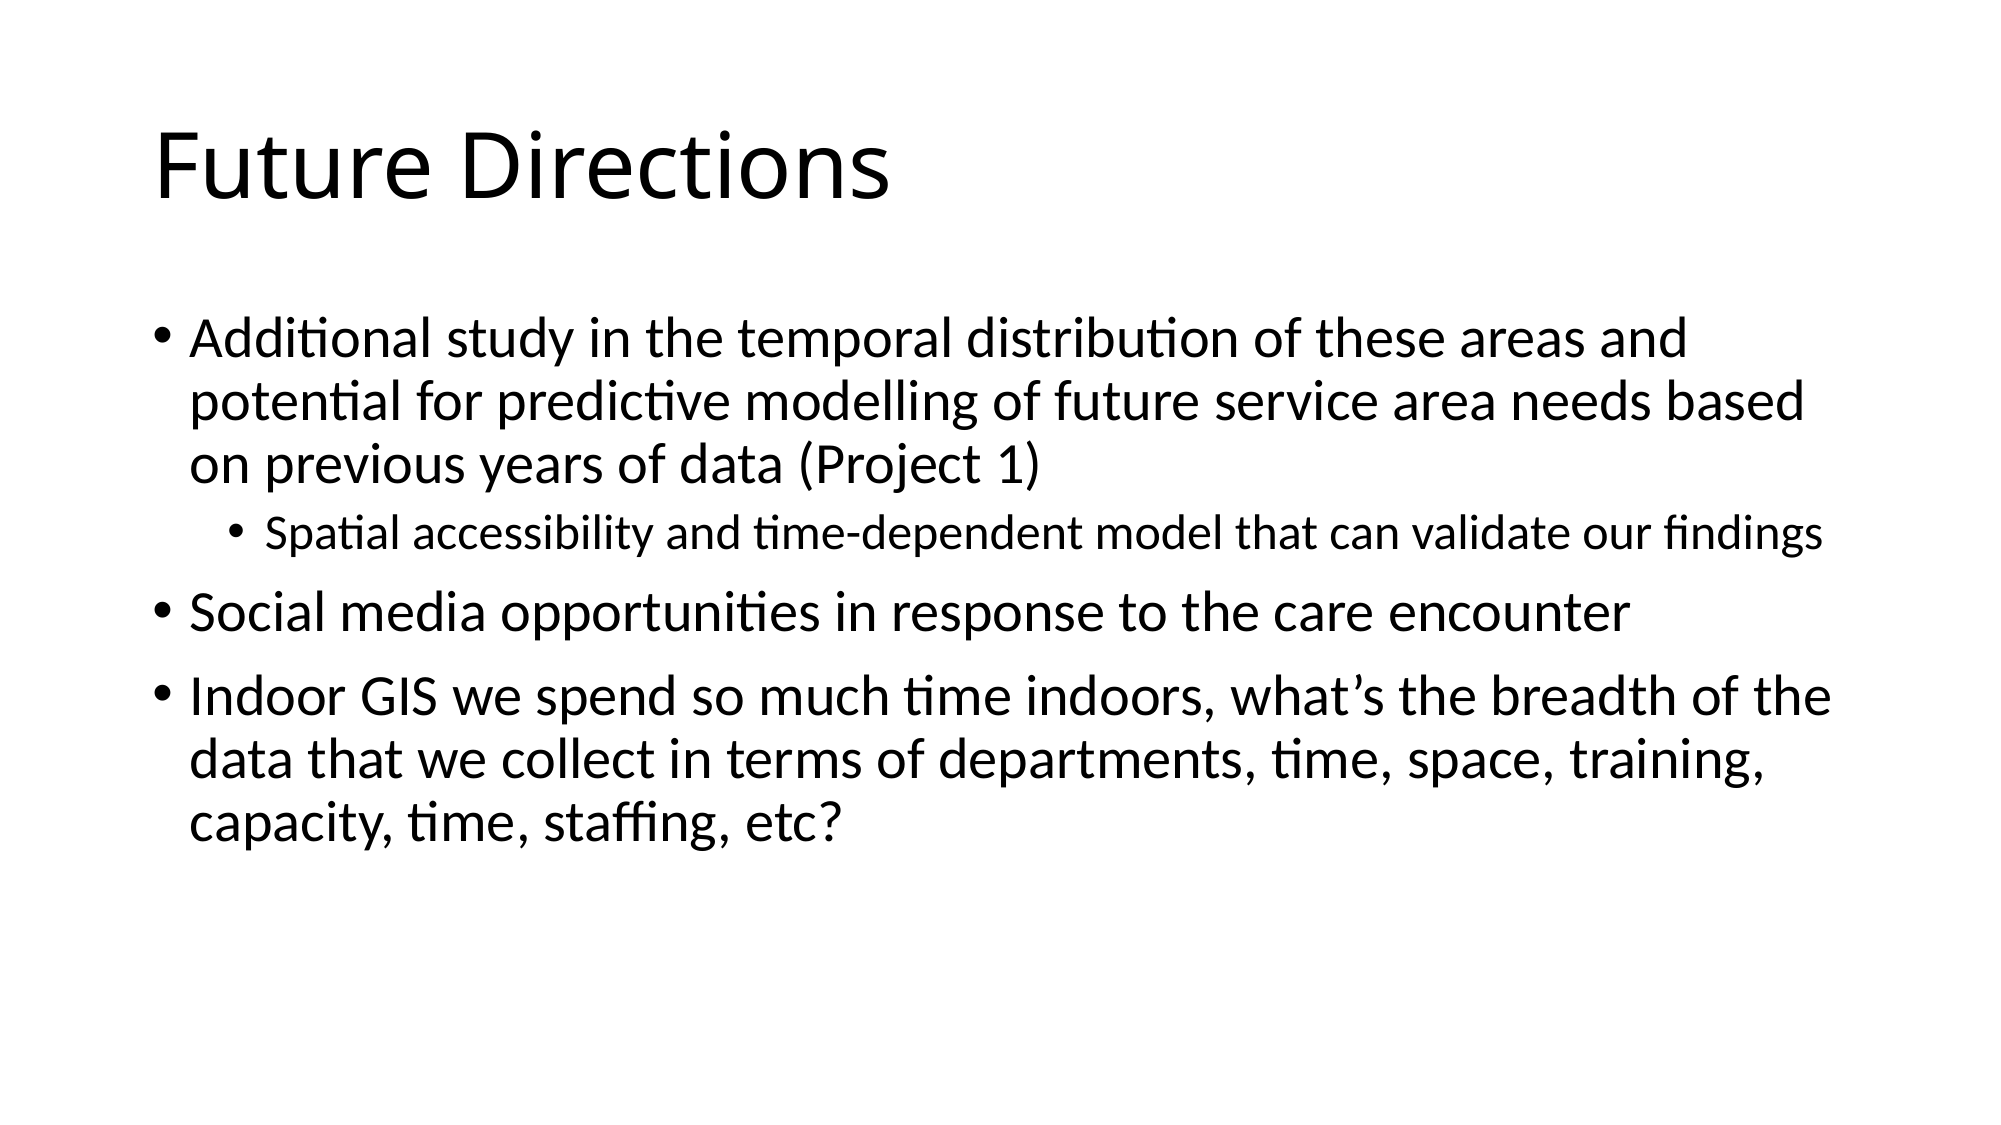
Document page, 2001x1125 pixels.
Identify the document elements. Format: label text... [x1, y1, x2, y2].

list Additional study in the temporal distribution of these areas and potential for predictive modelling of future service area needs based on previous years of data (Project 1) Spatial accessibility and time-dependent model that can validate our findings Social media opportunities in response to the care encounter Indoor GIS we spend so much time indoors, what’s the breadth of the data that we collect in terms of departments, time, space, training, capacity, time, staffing, etc? [137, 299, 1863, 1014]
title Future Directions [137, 59, 1863, 278]
